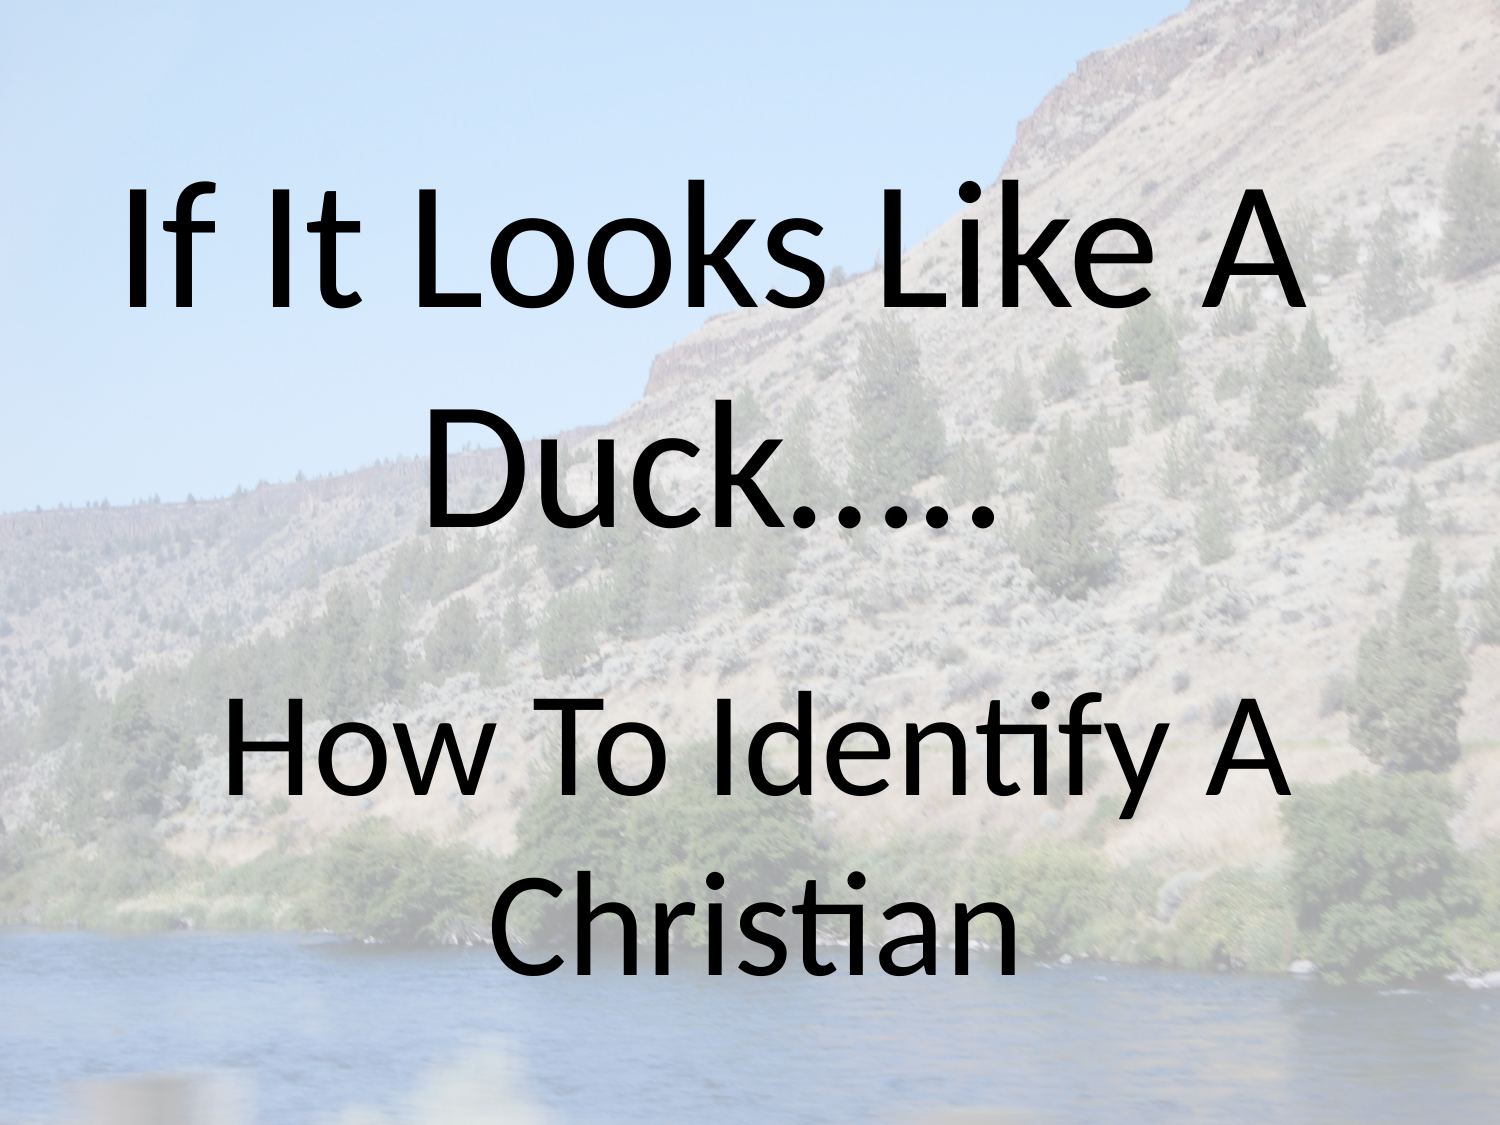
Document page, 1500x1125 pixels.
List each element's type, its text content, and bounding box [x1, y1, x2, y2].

subtitle How To Identify A Christian [87, 637, 1425, 1025]
title If It Looks Like A Duck….. [24, 125, 1400, 563]
